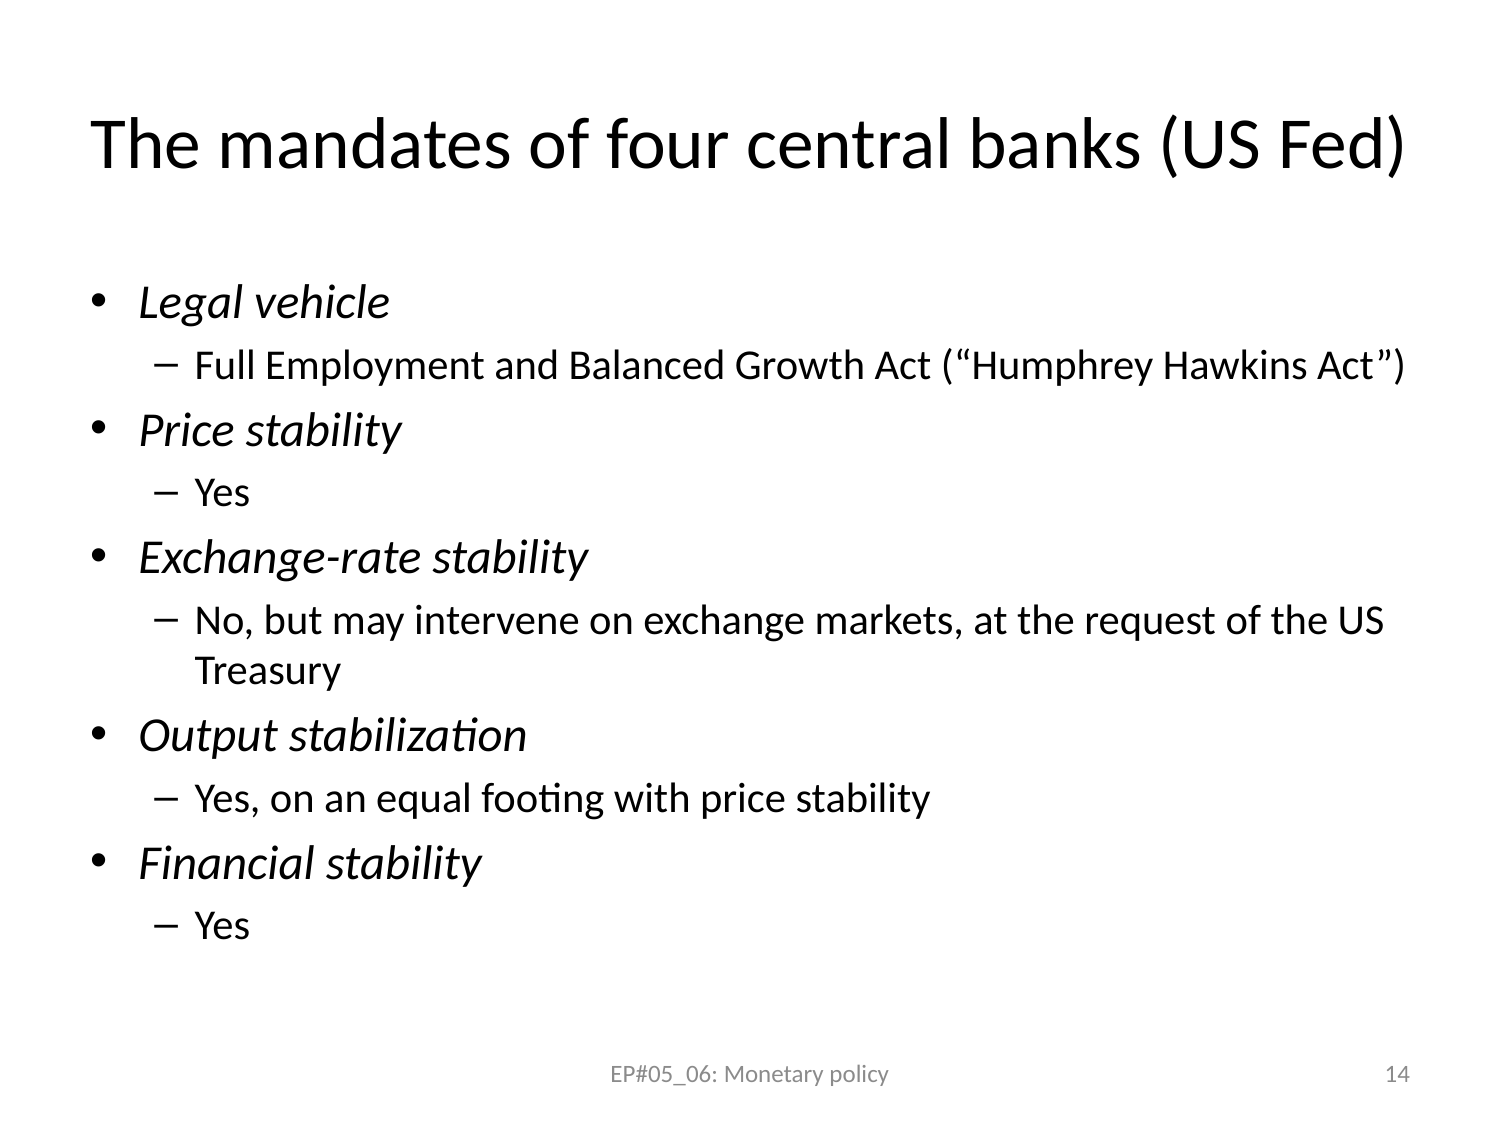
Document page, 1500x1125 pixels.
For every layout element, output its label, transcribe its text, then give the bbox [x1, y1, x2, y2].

list Legal vehicle Full Employment and Balanced Growth Act (“Humphrey Hawkins Act”) Price stability Yes Exchange-rate stability No, but may intervene on exchange markets, at the request of the US Treasury Output stabilization Yes, on an equal footing with price stability Financial stability Yes [75, 262, 1425, 1005]
title The mandates of four central banks (US Fed) [75, 45, 1425, 233]
footer EP#05_06: Monetary policy [512, 1042, 988, 1103]
slide_number 14 [1074, 1042, 1425, 1103]
